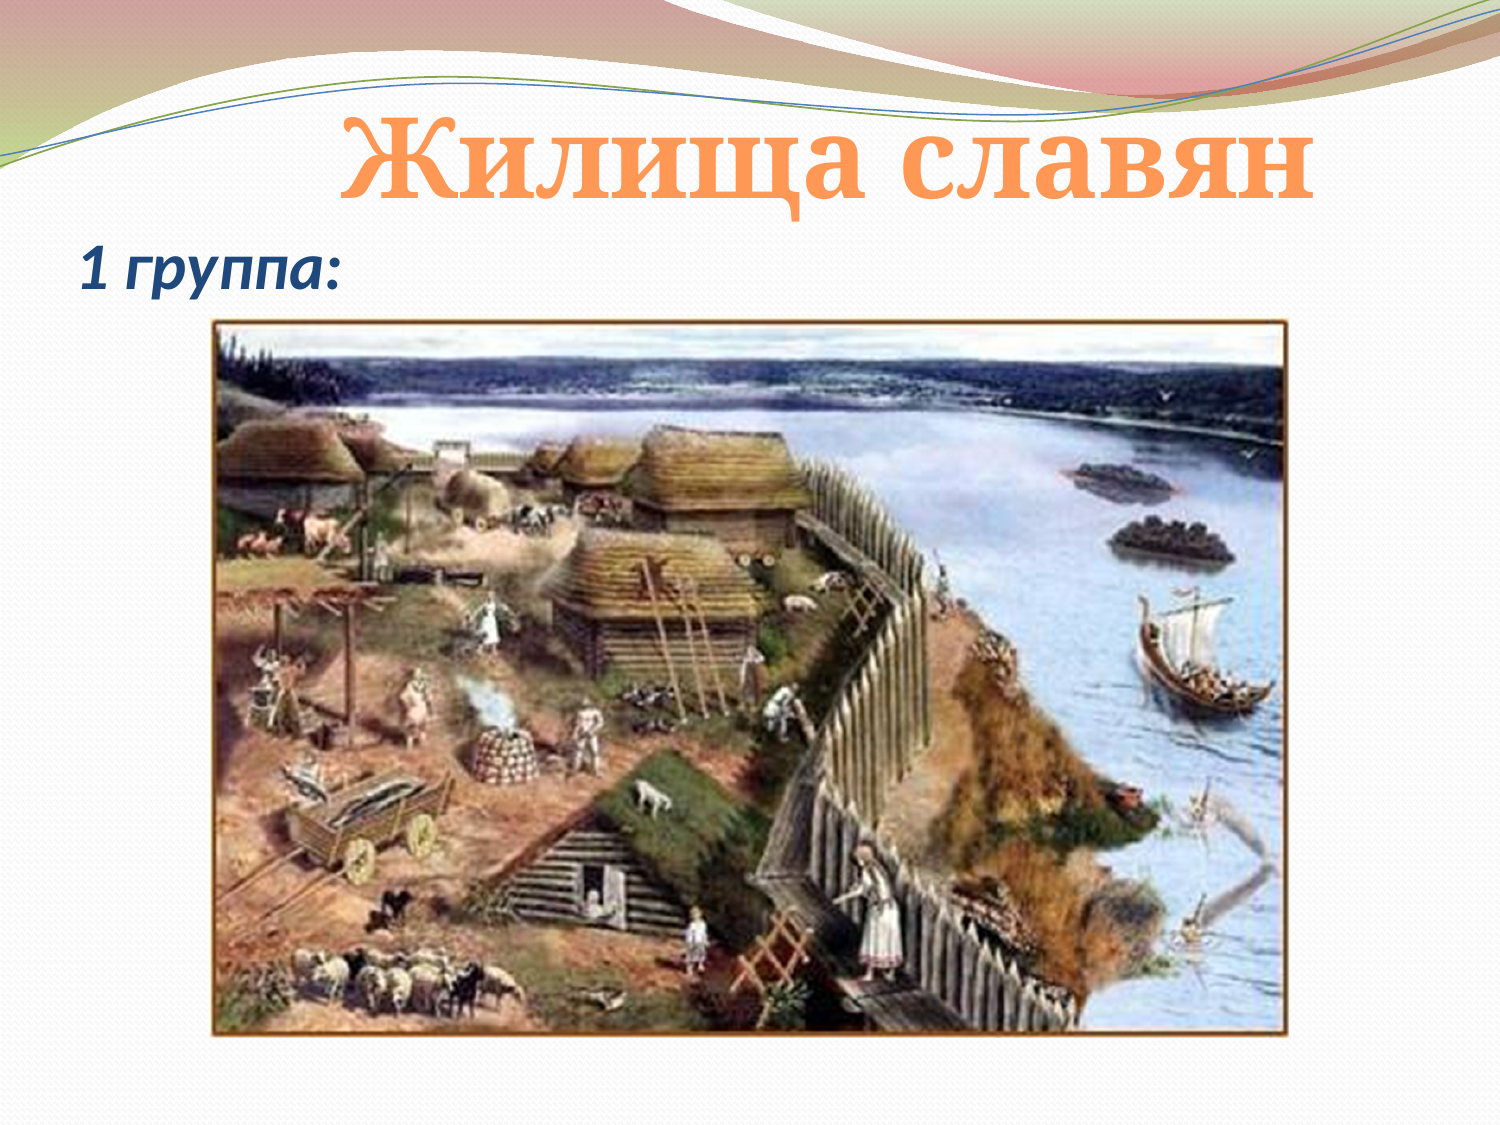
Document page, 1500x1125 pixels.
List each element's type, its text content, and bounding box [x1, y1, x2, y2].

text_box Жилища славян [326, 78, 1332, 229]
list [209, 317, 1291, 1038]
title 1 группа: [75, 115, 1425, 303]
